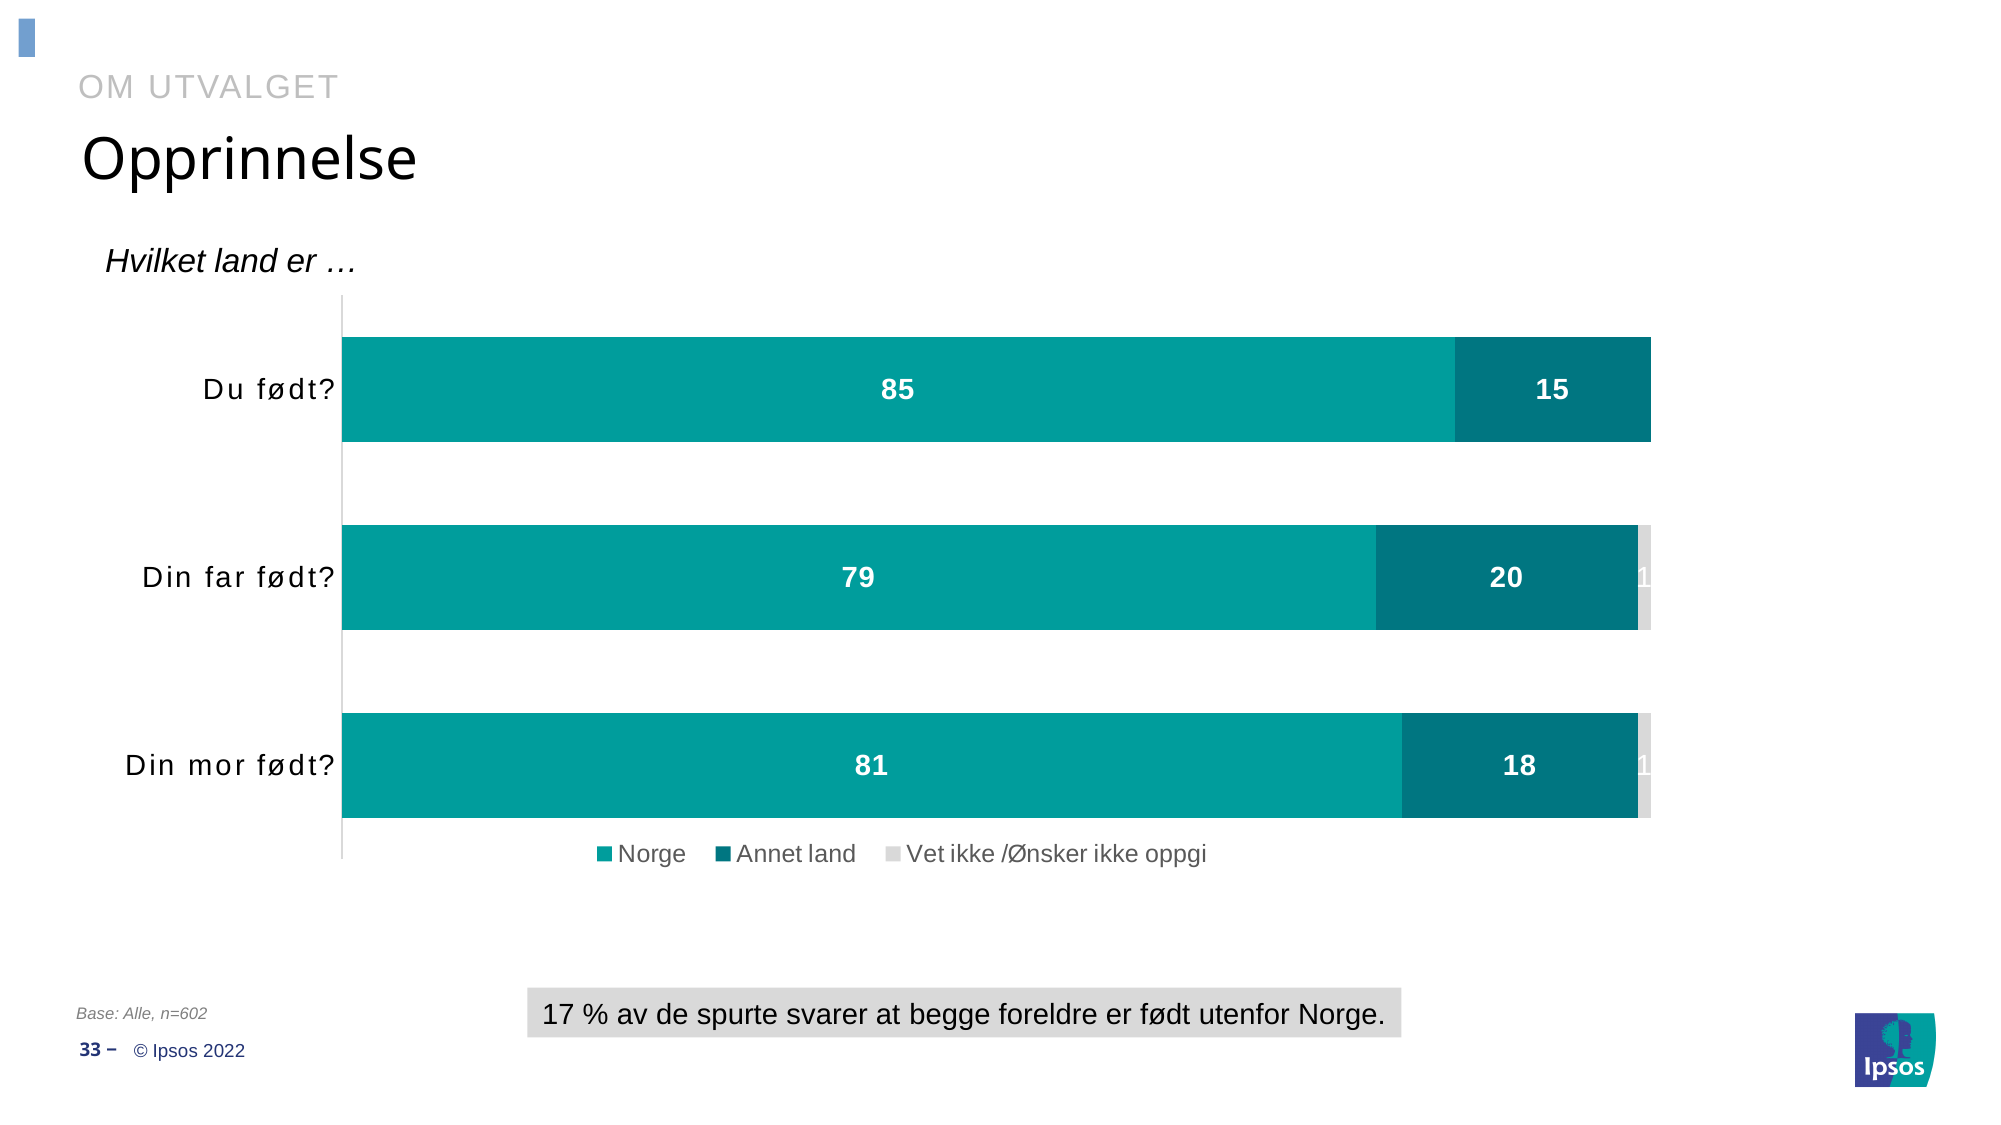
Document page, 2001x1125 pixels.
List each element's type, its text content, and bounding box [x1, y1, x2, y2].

chart [66, 219, 1913, 883]
slide_number 33 ‒ [62, 1020, 122, 1081]
text_box Opprinnelse [66, 113, 493, 199]
text_box Base: Alle, n=602 [64, 995, 1945, 1031]
text_box 17 % av de spurte svarer at begge foreldre er født utenfor Norge. [527, 987, 1402, 995]
title Om utvalget [66, 62, 1934, 115]
picture [1854, 1031, 1937, 1088]
text_box 17 % av de spurte svarer at begge foreldre er født utenfor Norge. [527, 1031, 1402, 1038]
